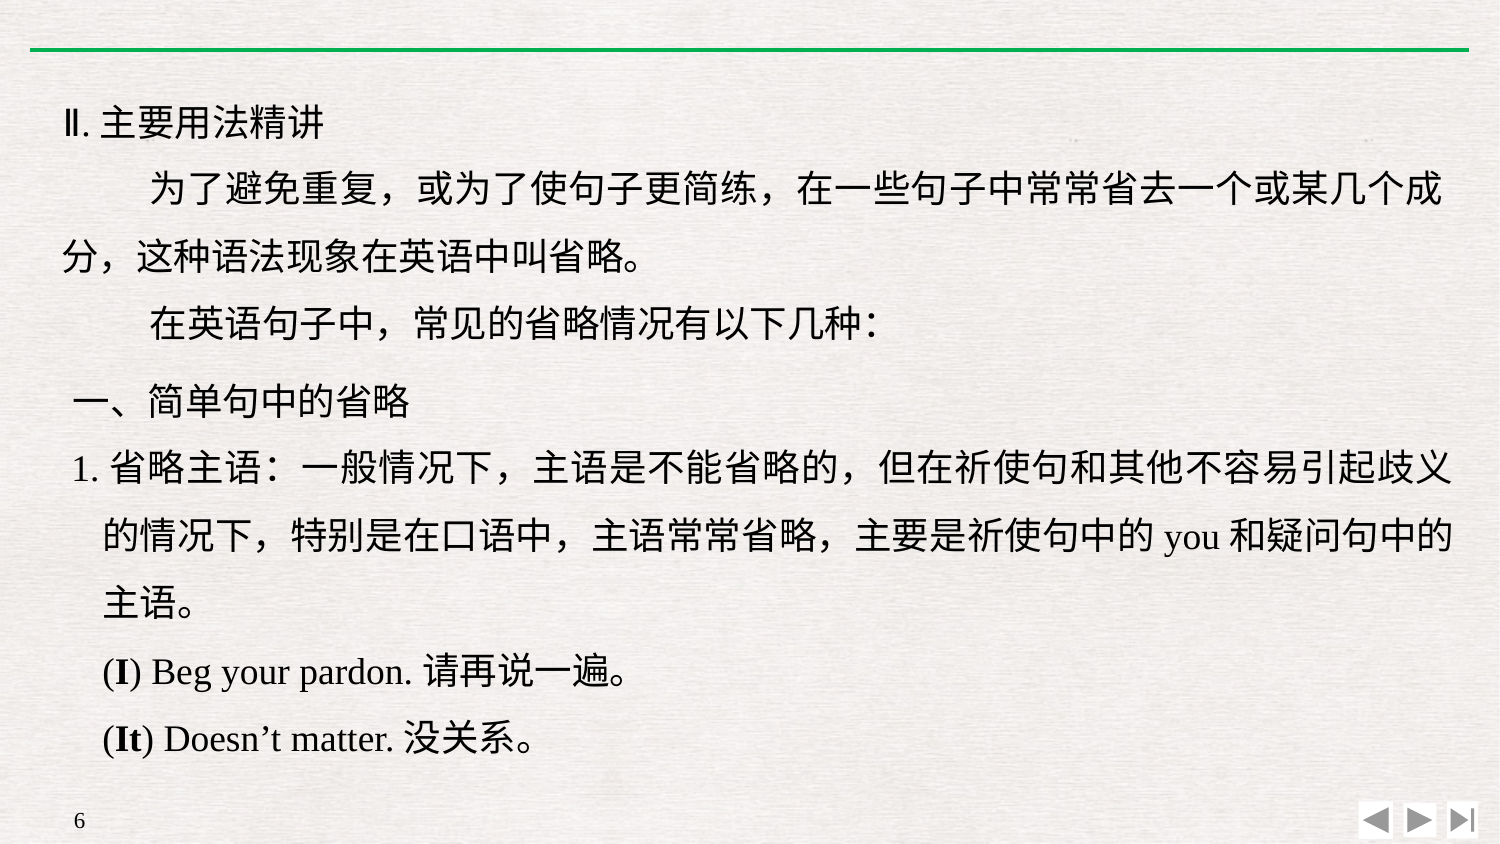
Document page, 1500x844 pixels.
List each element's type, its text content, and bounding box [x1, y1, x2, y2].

text_box Ⅱ.主要用法精讲 [51, 70, 1458, 150]
text_box 为了避免重复，或为了使句子更简练，在一些句子中常常省去一个或某几个成分，这种语法现象在英语中叫省略。 在英语句子中，常见的省略情况有以下几种： [49, 136, 1456, 351]
text_box 1.省略主语：一般情况下，主语是不能省略的，但在祈使句和其他不容易引起歧义的情况下，特别是在口语中，主语常常省略，主要是祈使句中的you和疑问句中的主语。 (I) Beg your pardon.请再说一遍。 (It) Doesn’t matter.没关系。 [59, 416, 1466, 765]
text_box 一、简单句中的省略 [61, 349, 1468, 429]
picture [0, 0, 1500, 844]
